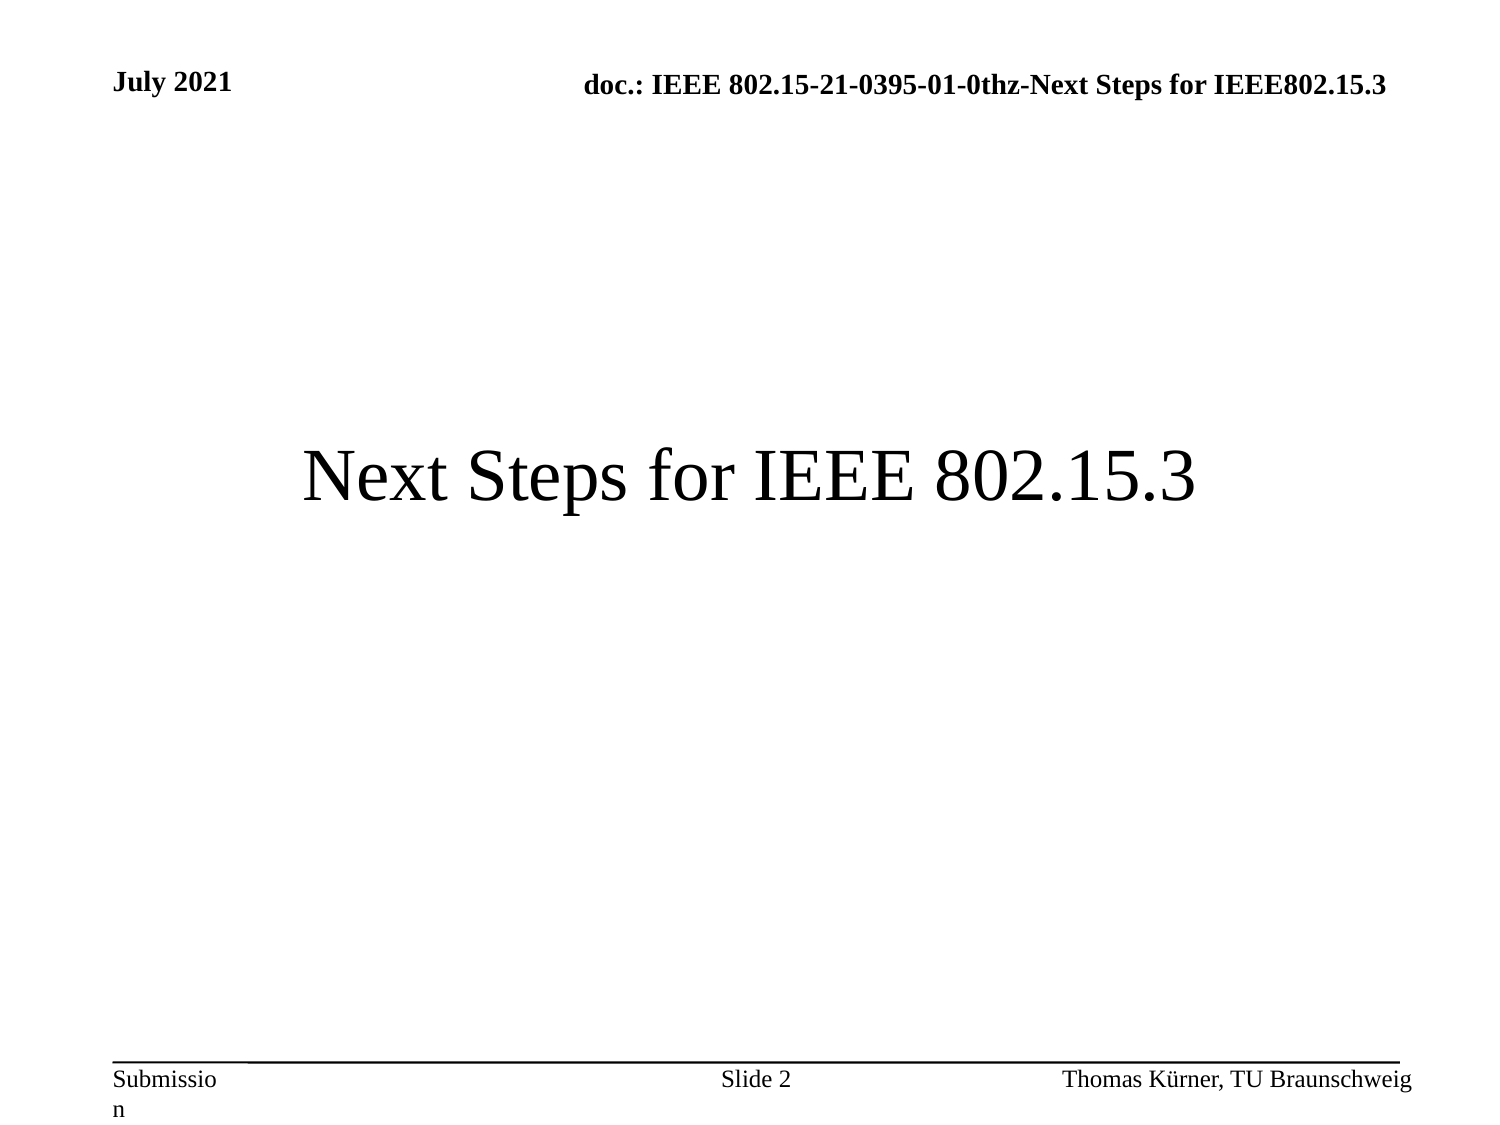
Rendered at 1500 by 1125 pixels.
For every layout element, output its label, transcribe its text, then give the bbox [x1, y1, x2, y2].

slide_number Slide 2 [712, 1061, 800, 1093]
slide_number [112, 61, 376, 98]
footer Thomas Kürner, TU Braunschweig [899, 1061, 1413, 1093]
title Next Steps for IEEE 802.15.3 [112, 349, 1388, 591]
